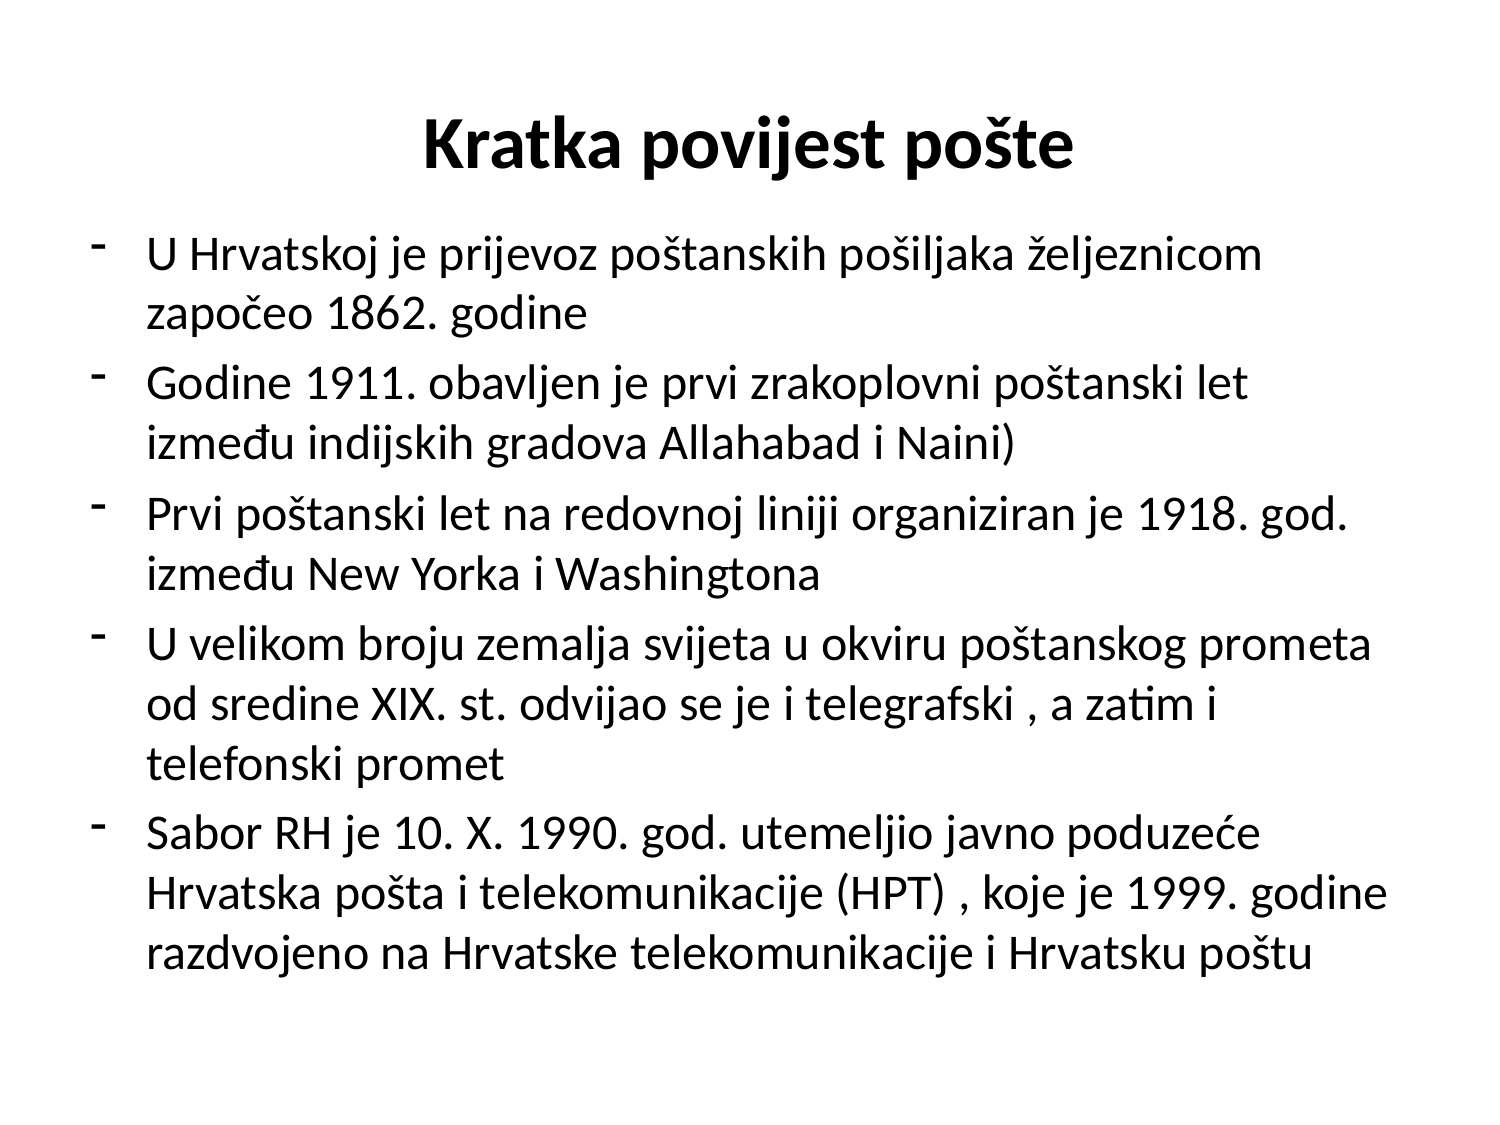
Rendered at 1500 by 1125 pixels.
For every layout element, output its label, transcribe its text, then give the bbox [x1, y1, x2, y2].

list U Hrvatskoj je prijevoz poštanskih pošiljaka željeznicom započeo 1862. godine Godine 1911. obavljen je prvi zrakoplovni poštanski let između indijskih gradova Allahabad i Naini) Prvi poštanski let na redovnoj liniji organiziran je 1918. god. između New Yorka i Washingtona U velikom broju zemalja svijeta u okviru poštanskog prometa od sredine XIX. st. odvijao se je i telegrafski , a zatim i telefonski promet Sabor RH je 10. X. 1990. god. utemeljio javno poduzeće Hrvatska pošta i telekomunikacije (HPT) , koje je 1999. godine razdvojeno na Hrvatske telekomunikacije i Hrvatsku poštu [75, 212, 1425, 1005]
title Kratka povijest pošte [75, 45, 1425, 212]
